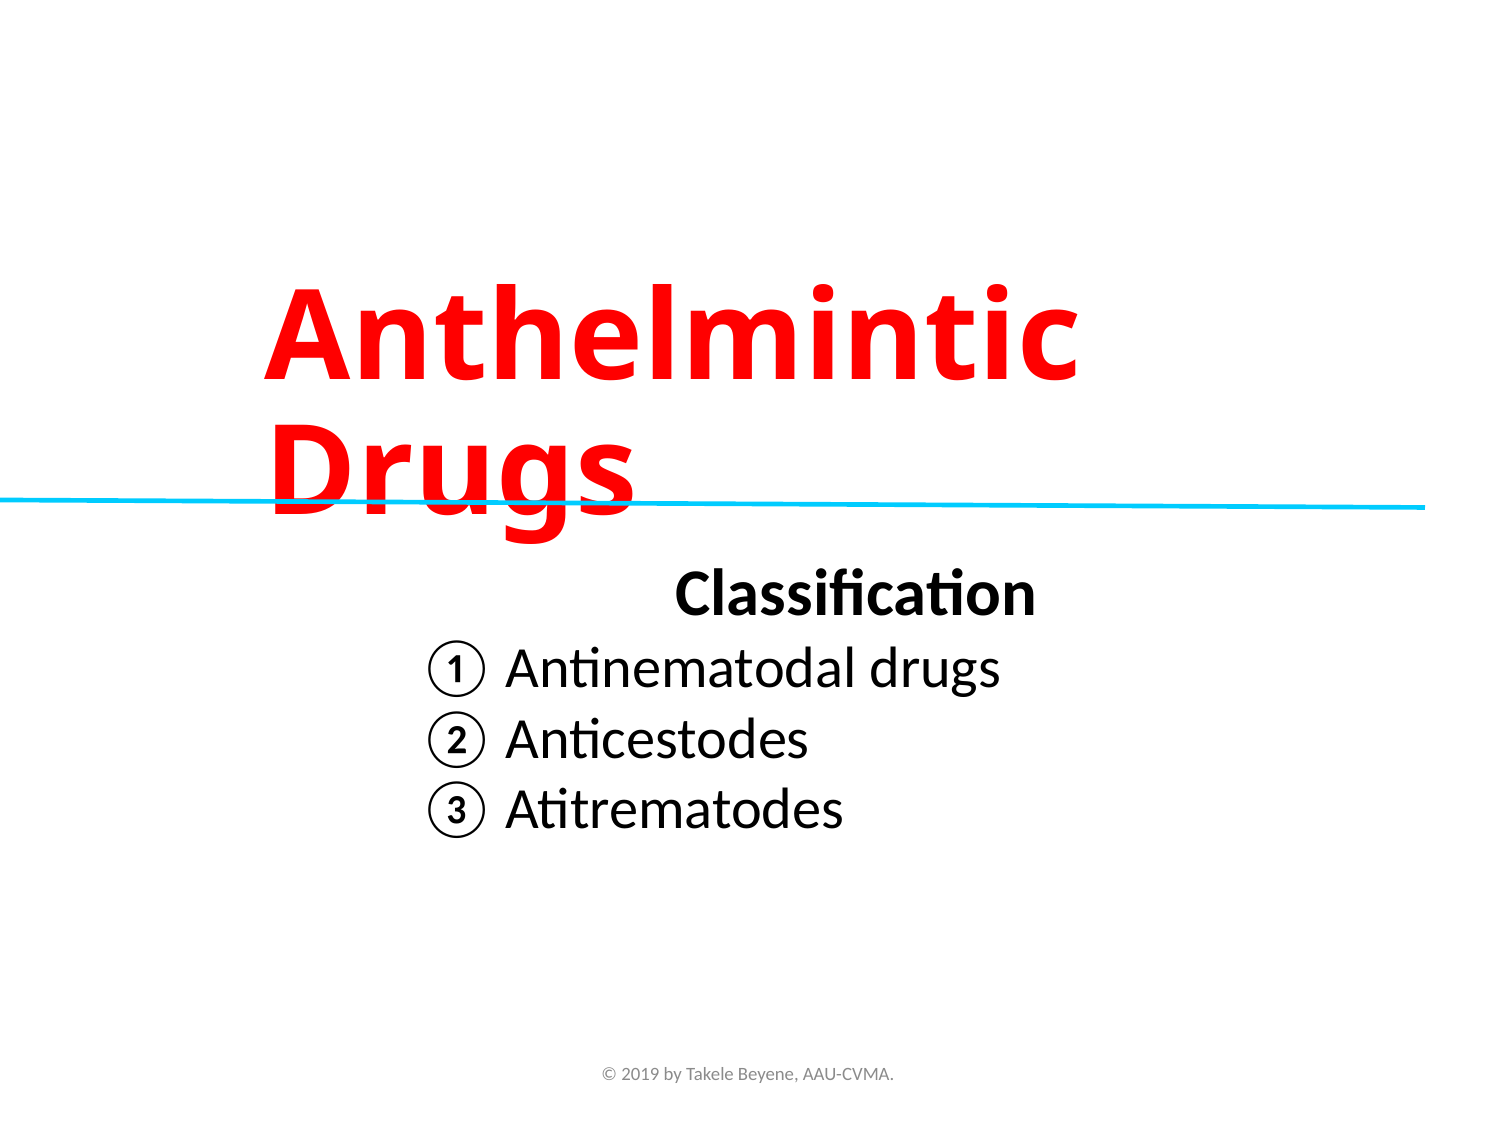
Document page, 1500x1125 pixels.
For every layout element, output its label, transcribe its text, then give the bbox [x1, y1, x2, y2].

list Classification Antinematodal drugs Anticestodes Atitrematodes [262, 549, 1450, 1000]
footer © 2019 by Takele Beyene, AAU-CVMA. [496, 1042, 1004, 1103]
title Anthelmintic Drugs [249, 312, 1438, 500]
